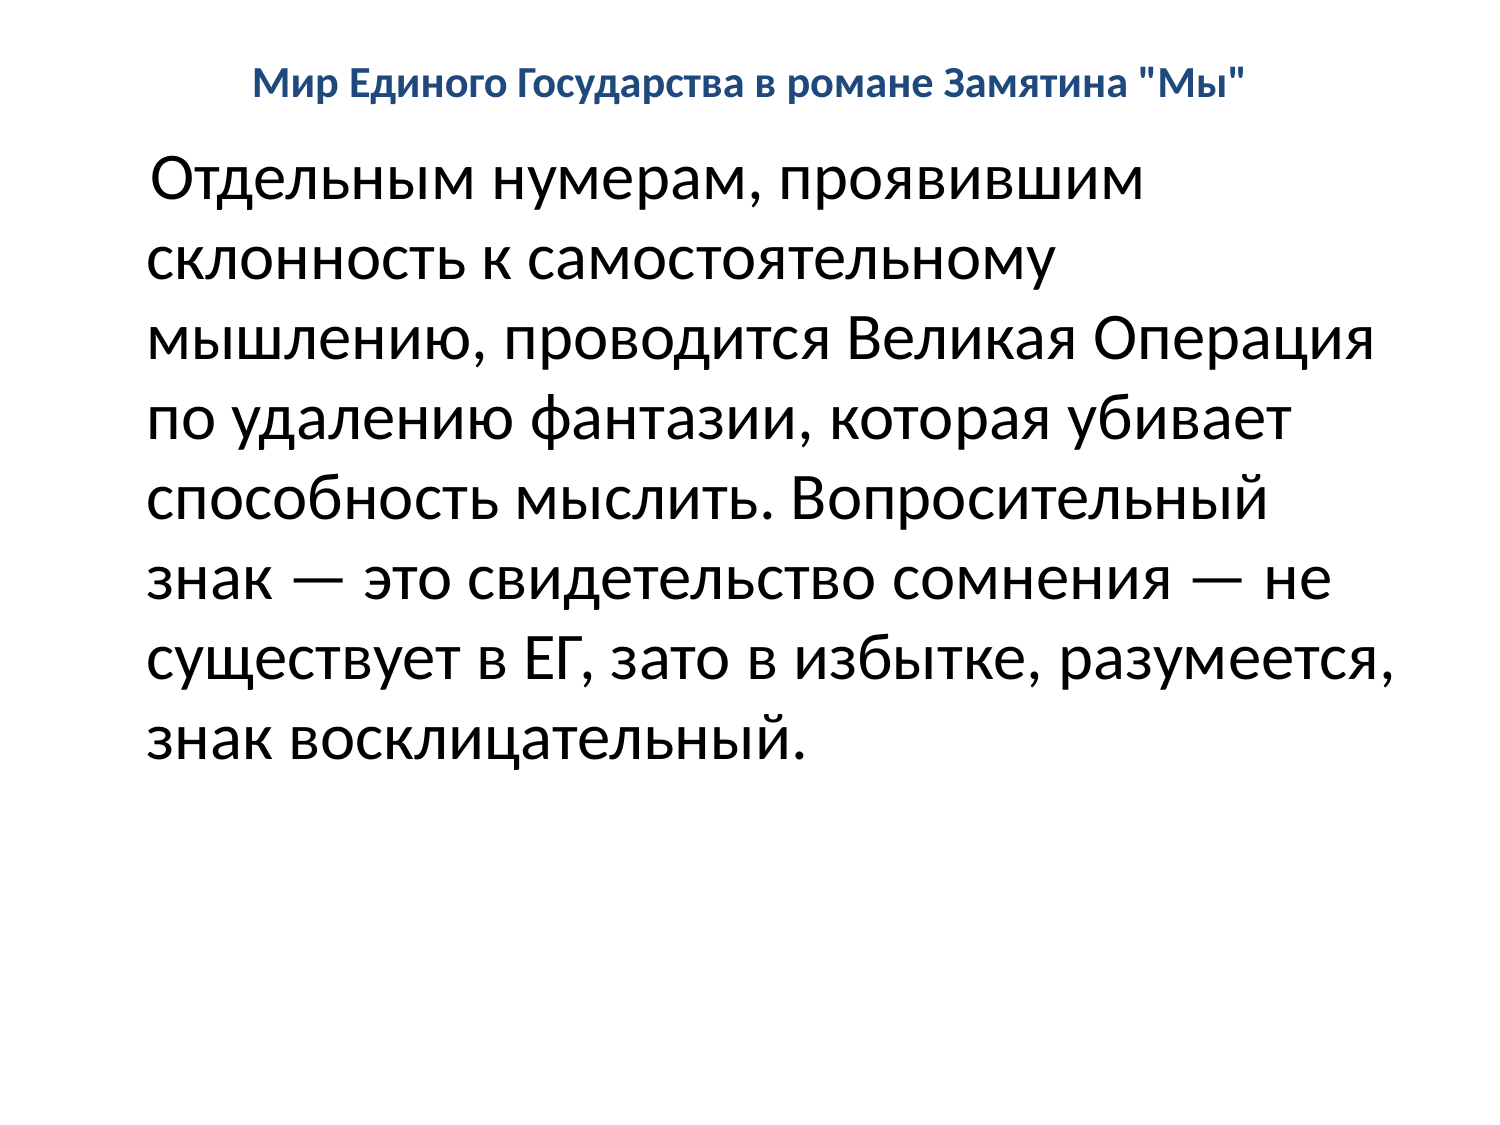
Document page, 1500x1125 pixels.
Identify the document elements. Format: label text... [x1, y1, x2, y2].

list Отдельным нумерам, проявившим склонность к самостоятельному мышлению, проводится Великая Операция по удалению фантазии, которая убивает способность мыслить. Вопросительный знак — это свидетельство сомнения — не существует в ЕГ, зато в избытке, разумеется, знак восклицательный. [75, 125, 1425, 1005]
title Мир Единого Государства в романе Замятина "Мы" [75, 45, 1425, 114]
